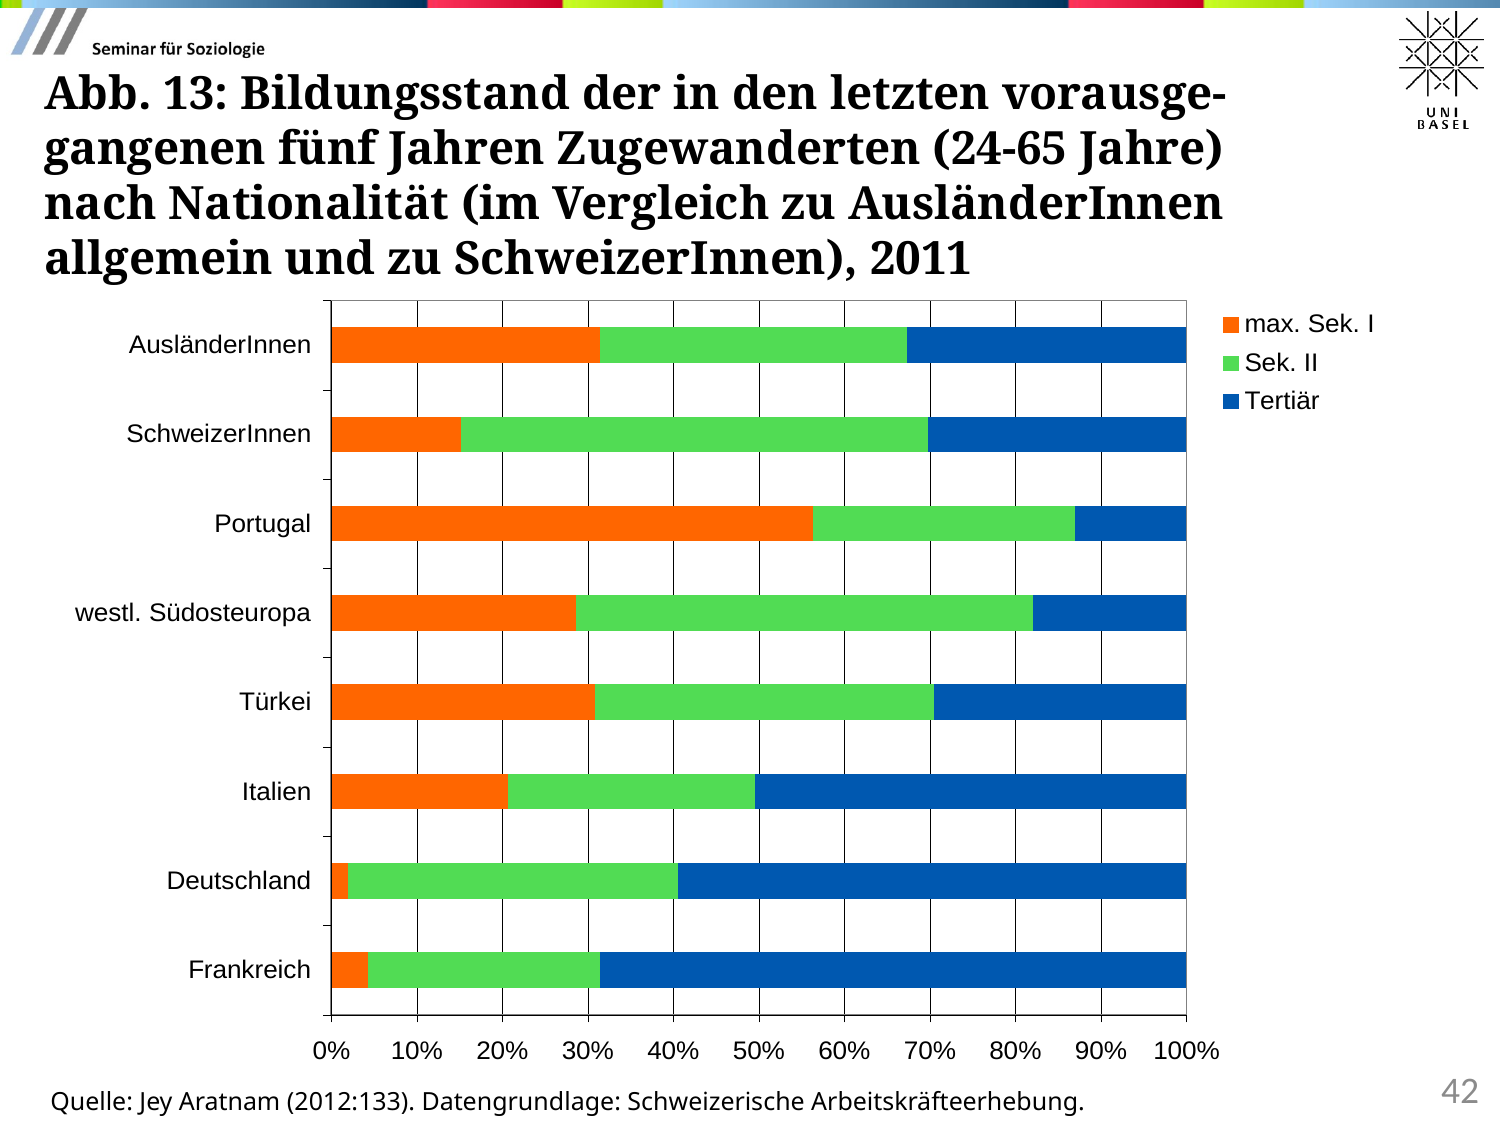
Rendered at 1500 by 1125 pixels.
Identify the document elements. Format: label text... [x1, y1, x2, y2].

title Abb. 13: Bildungsstand der in den letzten vorausge-gangenen fünf Jahren Zugewanderten (24-65 Jahre) nach Nationalität (im Vergleich zu AusländerInnen allgemein und zu SchweizerInnen), 2011 [29, 79, 1426, 268]
picture [1399, 11, 1484, 129]
picture [49, 278, 1400, 1095]
picture [0, 0, 1500, 66]
list Quelle: Jey Aratnam (2012:133). Datengrundlage: Schweizerische Arbeitskräfteerhebung. [35, 1077, 1500, 1125]
